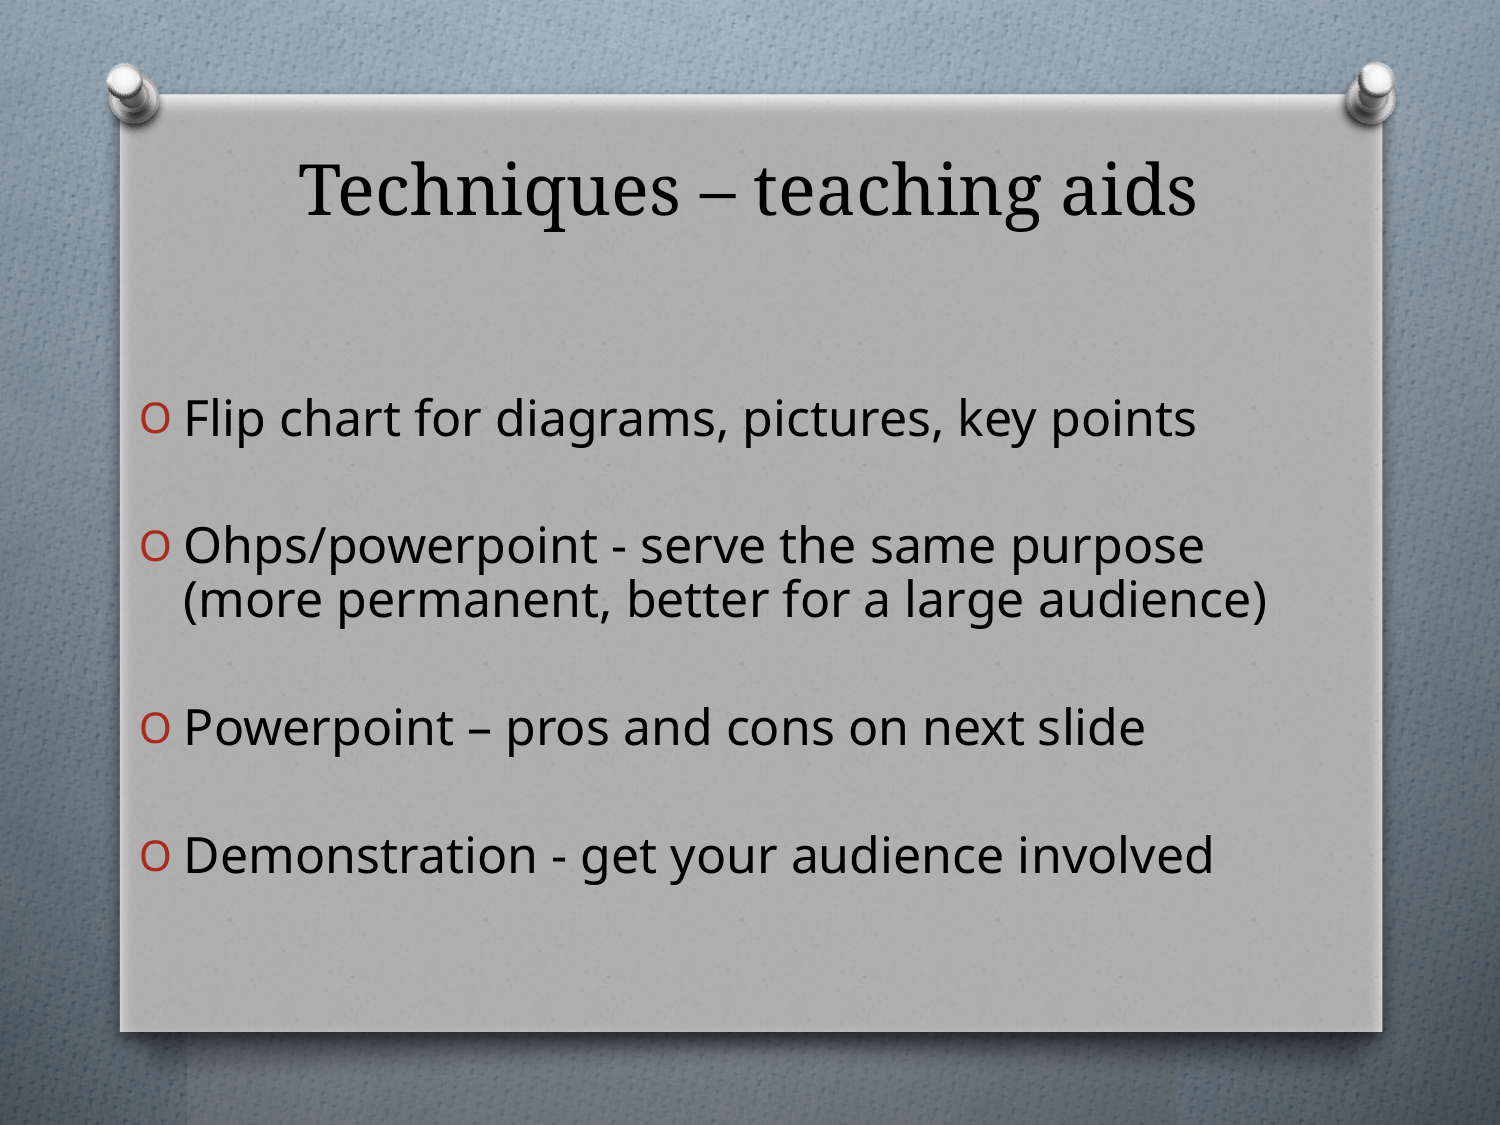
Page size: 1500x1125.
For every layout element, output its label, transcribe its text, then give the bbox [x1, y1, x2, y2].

list Flip chart for diagrams, pictures, key points Ohps/powerpoint - serve the same purpose (more permanent, better for a large audience) Powerpoint – pros and cons on next slide Demonstration - get your audience involved [123, 385, 1374, 1066]
title Techniques – teaching aids [123, 137, 1374, 238]
picture [1317, 35, 1439, 147]
picture [75, 29, 198, 137]
